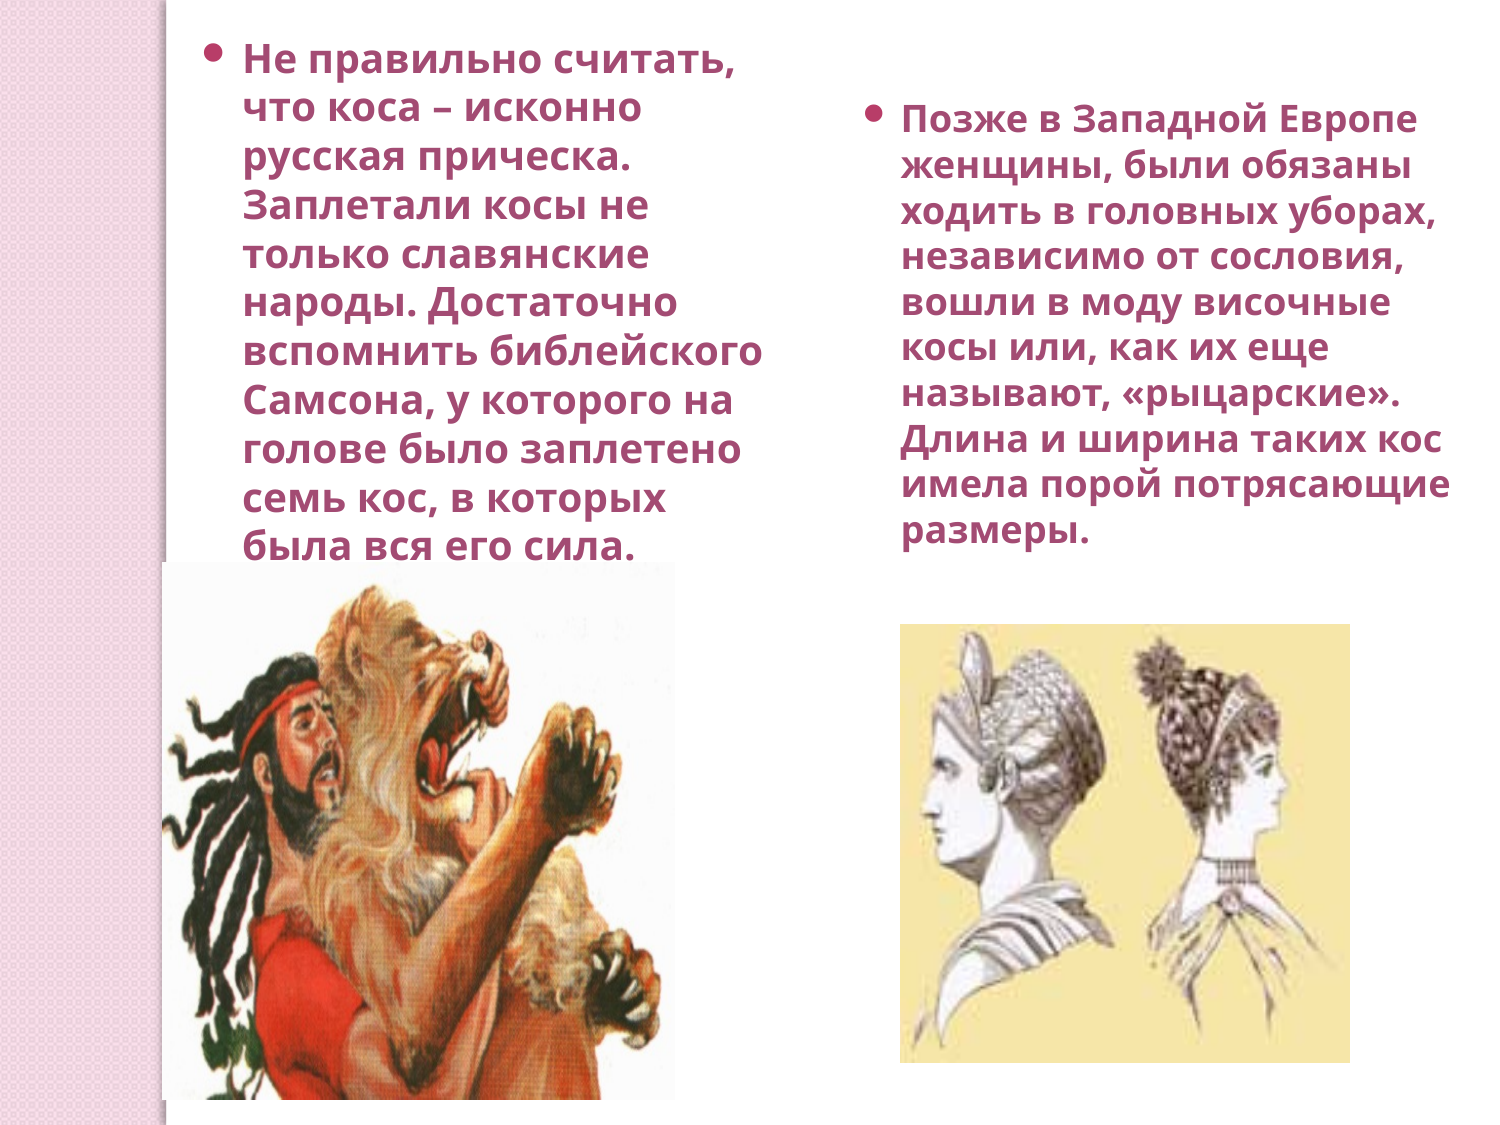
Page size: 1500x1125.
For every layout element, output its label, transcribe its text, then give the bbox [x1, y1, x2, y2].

picture [162, 562, 676, 1101]
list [899, 624, 1351, 1063]
list Позже в Западной Европе женщины, были обязаны ходить в головных уборах, независимо от сословия, вошли в моду височные косы или, как их еще называют, «рыцарские». Длина и ширина таких кос имела порой потрясающие размеры. [836, 87, 1500, 563]
list Не правильно считать, что коса – исконно русская прическа. Заплетали косы не только славянские народы. Достаточно вспомнить библейского Самсона, у которого на голове было заплетено семь кос, в которых была вся его сила. [174, 24, 788, 588]
